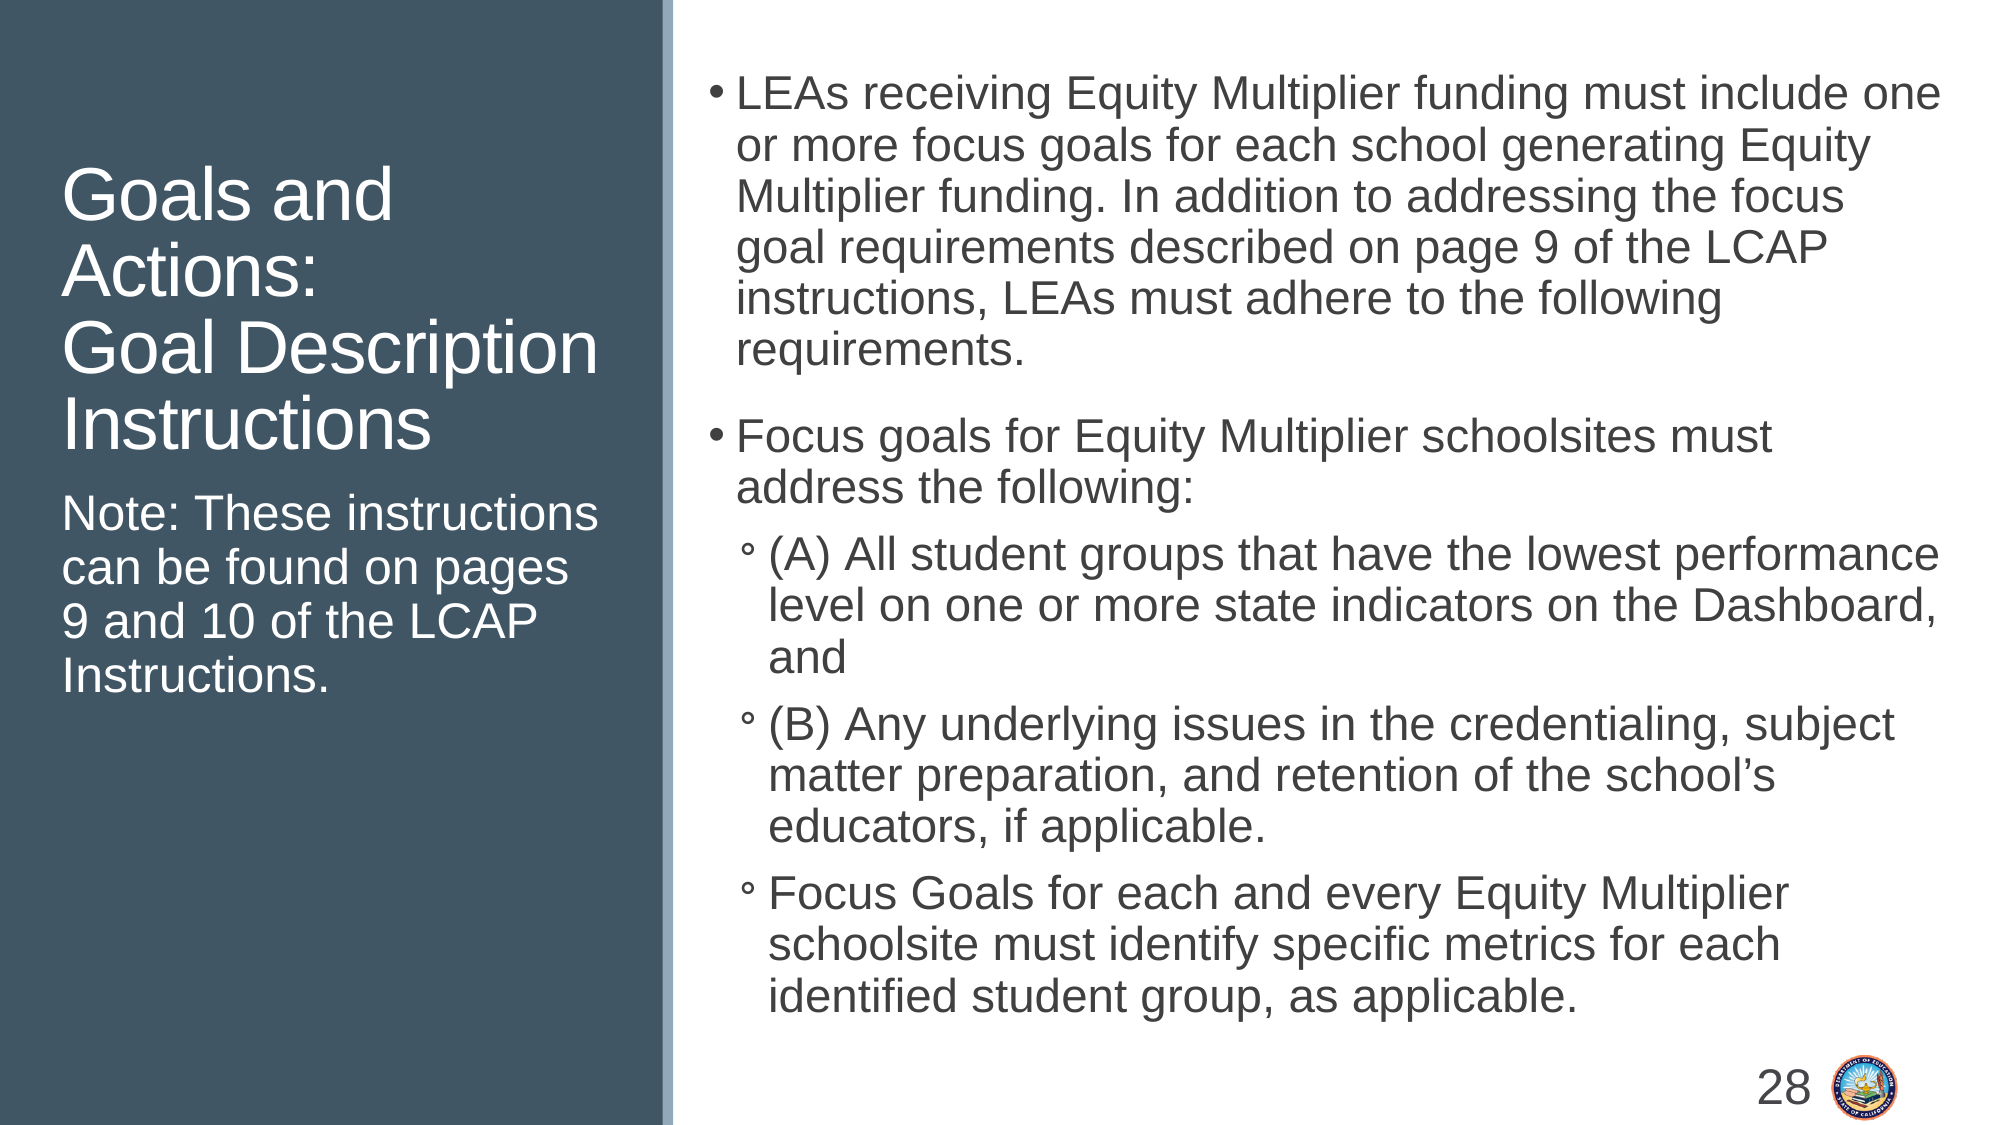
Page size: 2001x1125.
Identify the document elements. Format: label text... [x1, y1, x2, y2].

picture [1831, 1055, 1899, 1122]
list Note: These instructions can be found on pages 9 and 10 of the LCAP Instructions. [46, 479, 622, 1035]
title Goals and Actions: Goal Description Instructions [46, 61, 622, 473]
slide_number 28 [1611, 1054, 1827, 1115]
list LEAs receiving Equity Multiplier funding must include one or more focus goals for each school generating Equity Multiplier funding. In addition to addressing the focus goal requirements described on page 9 of the LCAP instructions, LEAs must adhere to the following requirements. Focus goals for Equity Multiplier schoolsites must address the following: (A) All student groups that have the lowest performance level on one or more state indicators on the Dashboard, and (B) Any underlying issues in the credentialing, subject matter preparation, and retention of the school’s educators, if applicable. Focus Goals for each and every Equity Multiplier schoolsite must identify specific metrics for each identified student group, as applicable. [700, 61, 1953, 1035]
